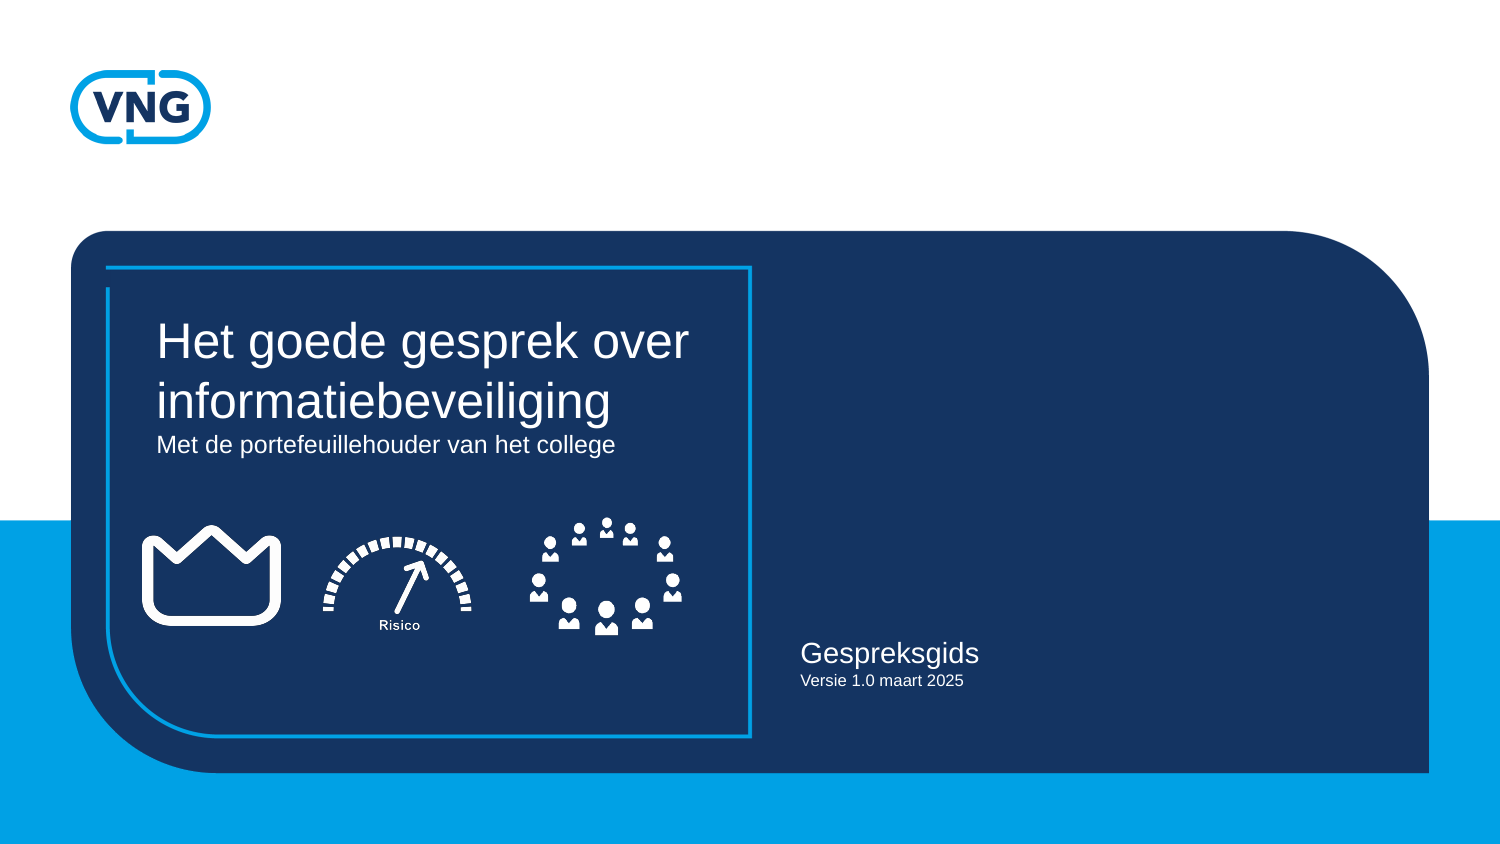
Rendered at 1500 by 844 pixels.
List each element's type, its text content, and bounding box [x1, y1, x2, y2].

subtitle Gespreksgids Versie 1.0 maart 2025 [785, 555, 1394, 697]
picture [0, 0, 1500, 772]
title Het goede gesprek over informatiebeveiliging Met de portefeuillehouder van het college [141, 301, 715, 443]
